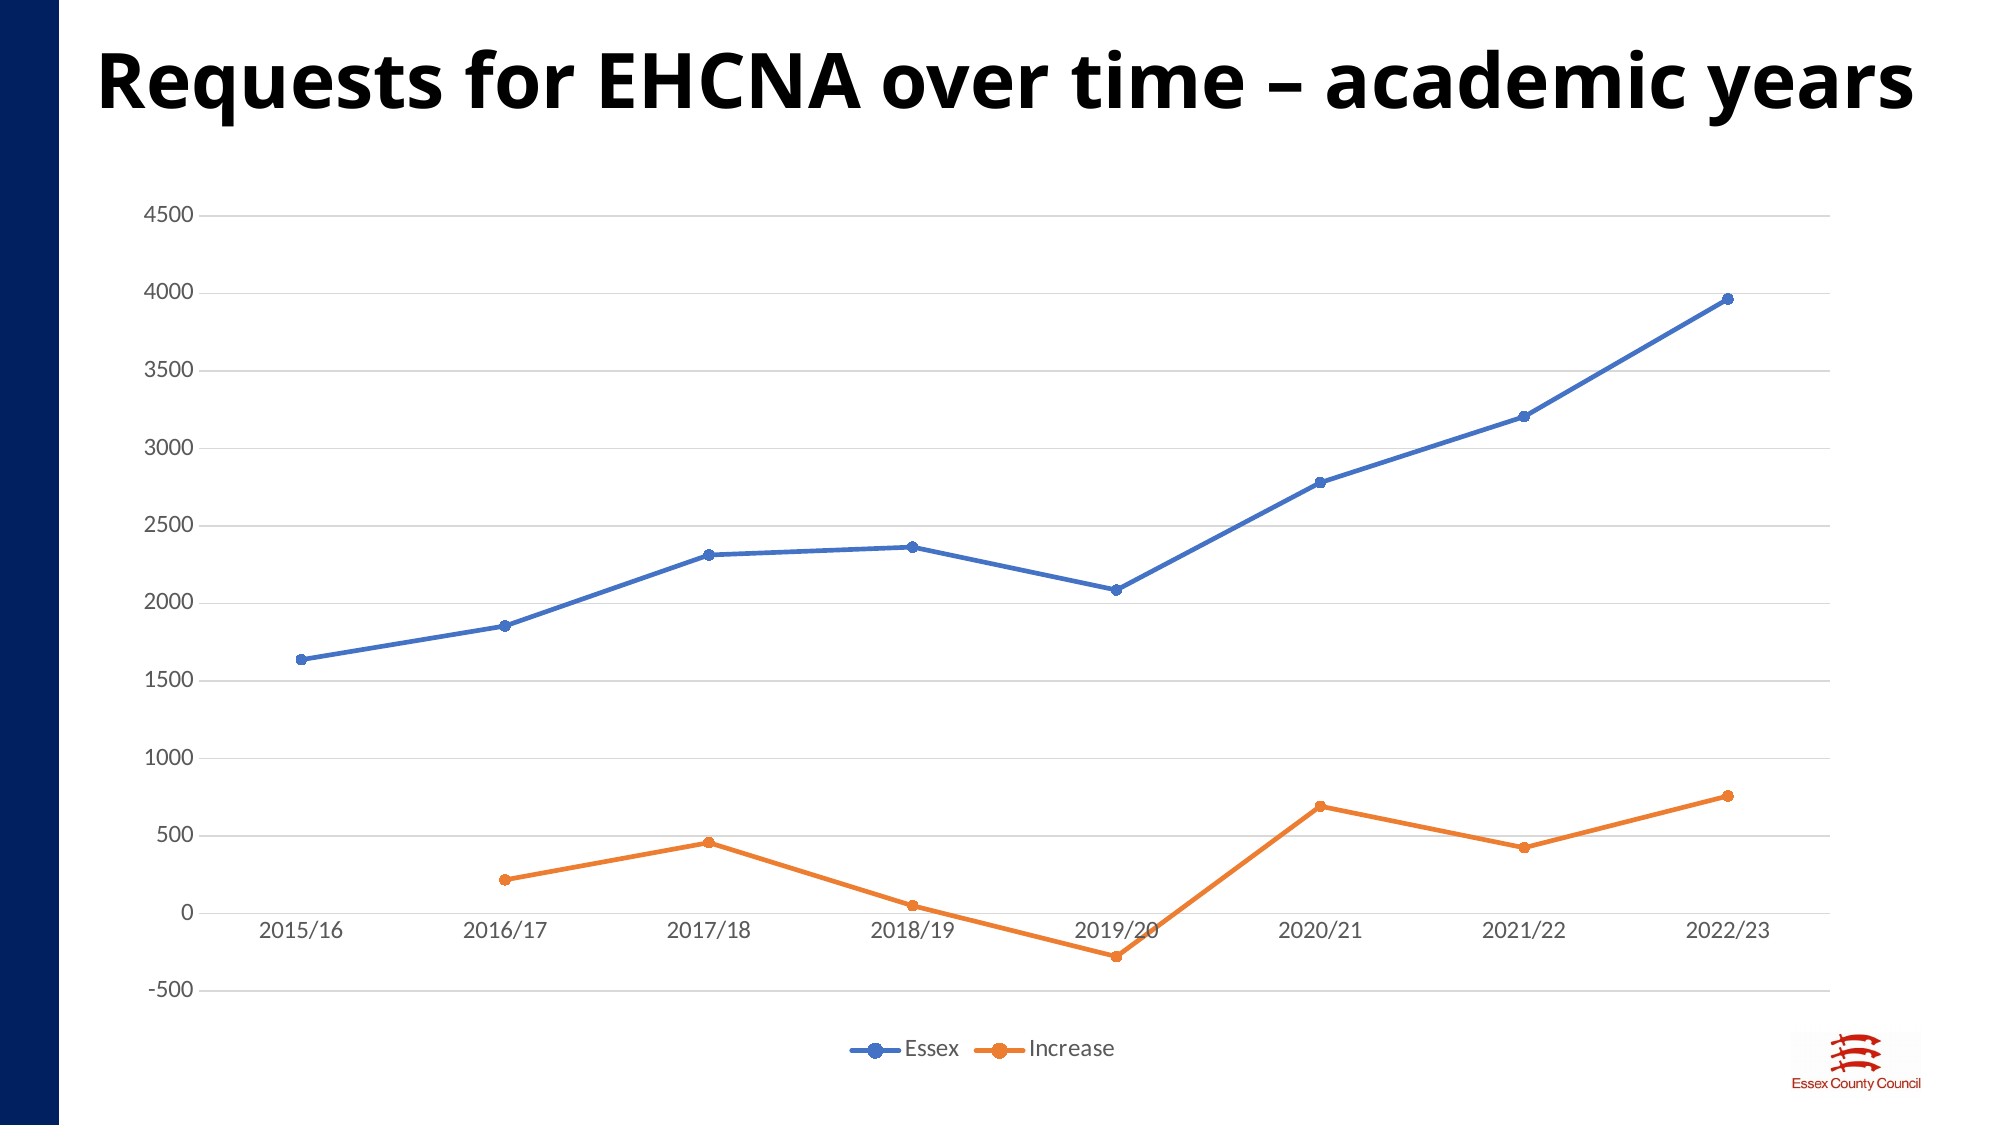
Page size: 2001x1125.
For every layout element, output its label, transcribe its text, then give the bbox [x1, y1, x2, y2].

picture [1790, 1024, 1921, 1099]
text_box [0, 0, 59, 1125]
chart [108, 185, 1865, 1070]
title Requests for EHCNA over time – academic years [59, 0, 2000, 169]
